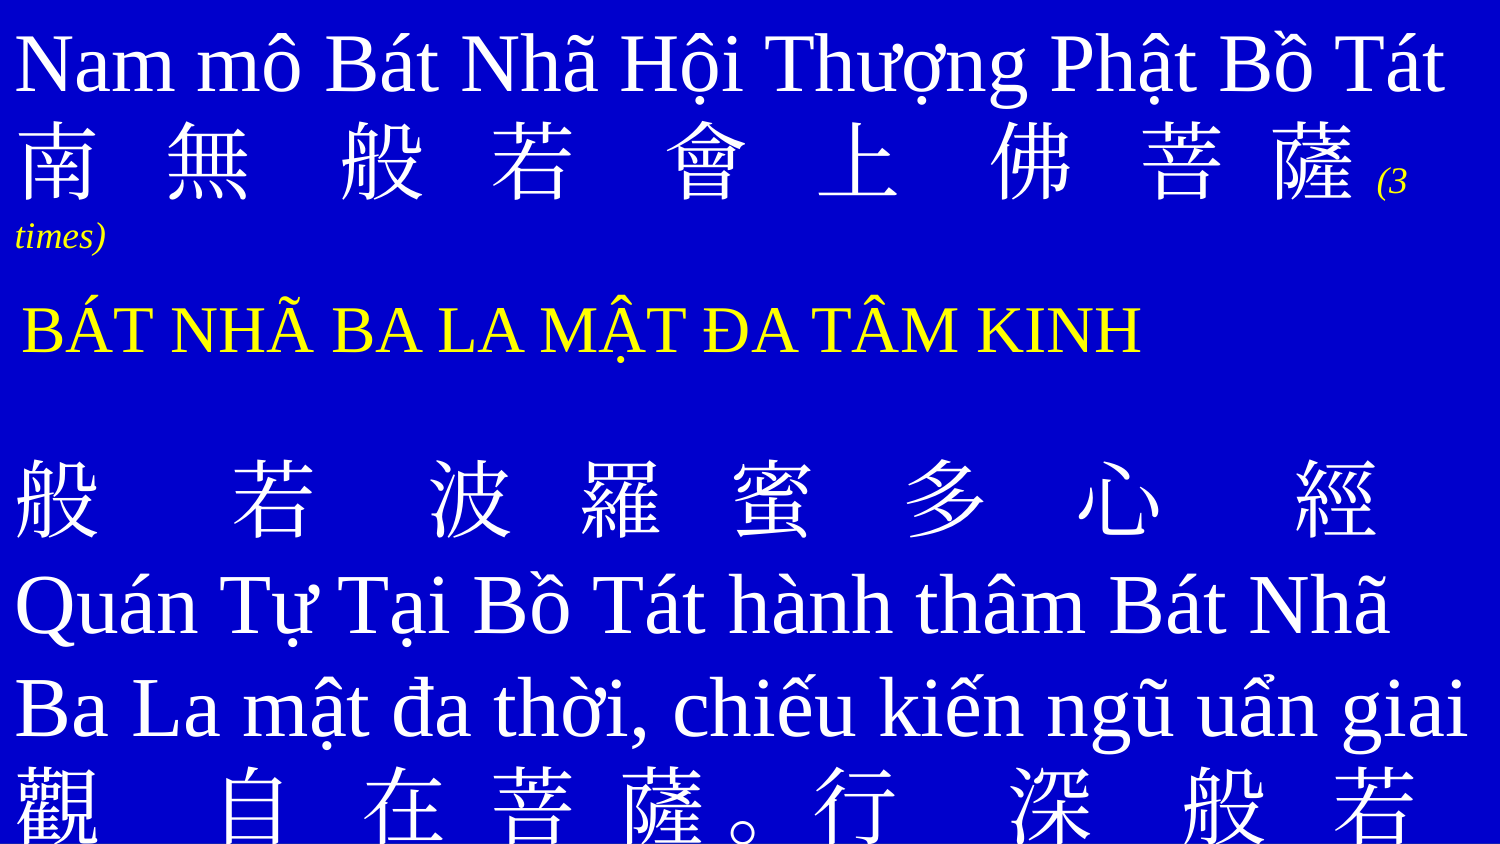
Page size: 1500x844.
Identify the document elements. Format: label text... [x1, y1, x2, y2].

text_box Nam mô Bát Nhã Hội Thượng Phật Bồ Tát 南 無 般 若 會 上 佛 菩 薩(3 times) BÁT NHÃ BA LA MẬT ĐA TÂM KINH 般 若 波 羅 蜜 多 心 經 Quán Tự Tại Bồ Tát hành thâm Bát Nhã Ba La mật đa thời, chiếu kiến ngũ uẩn giai 觀 自 在 菩 薩 。行 深 般 若 波 羅 蜜 多 時 。照 見 五 蘊 皆 [0, 1, 1500, 844]
